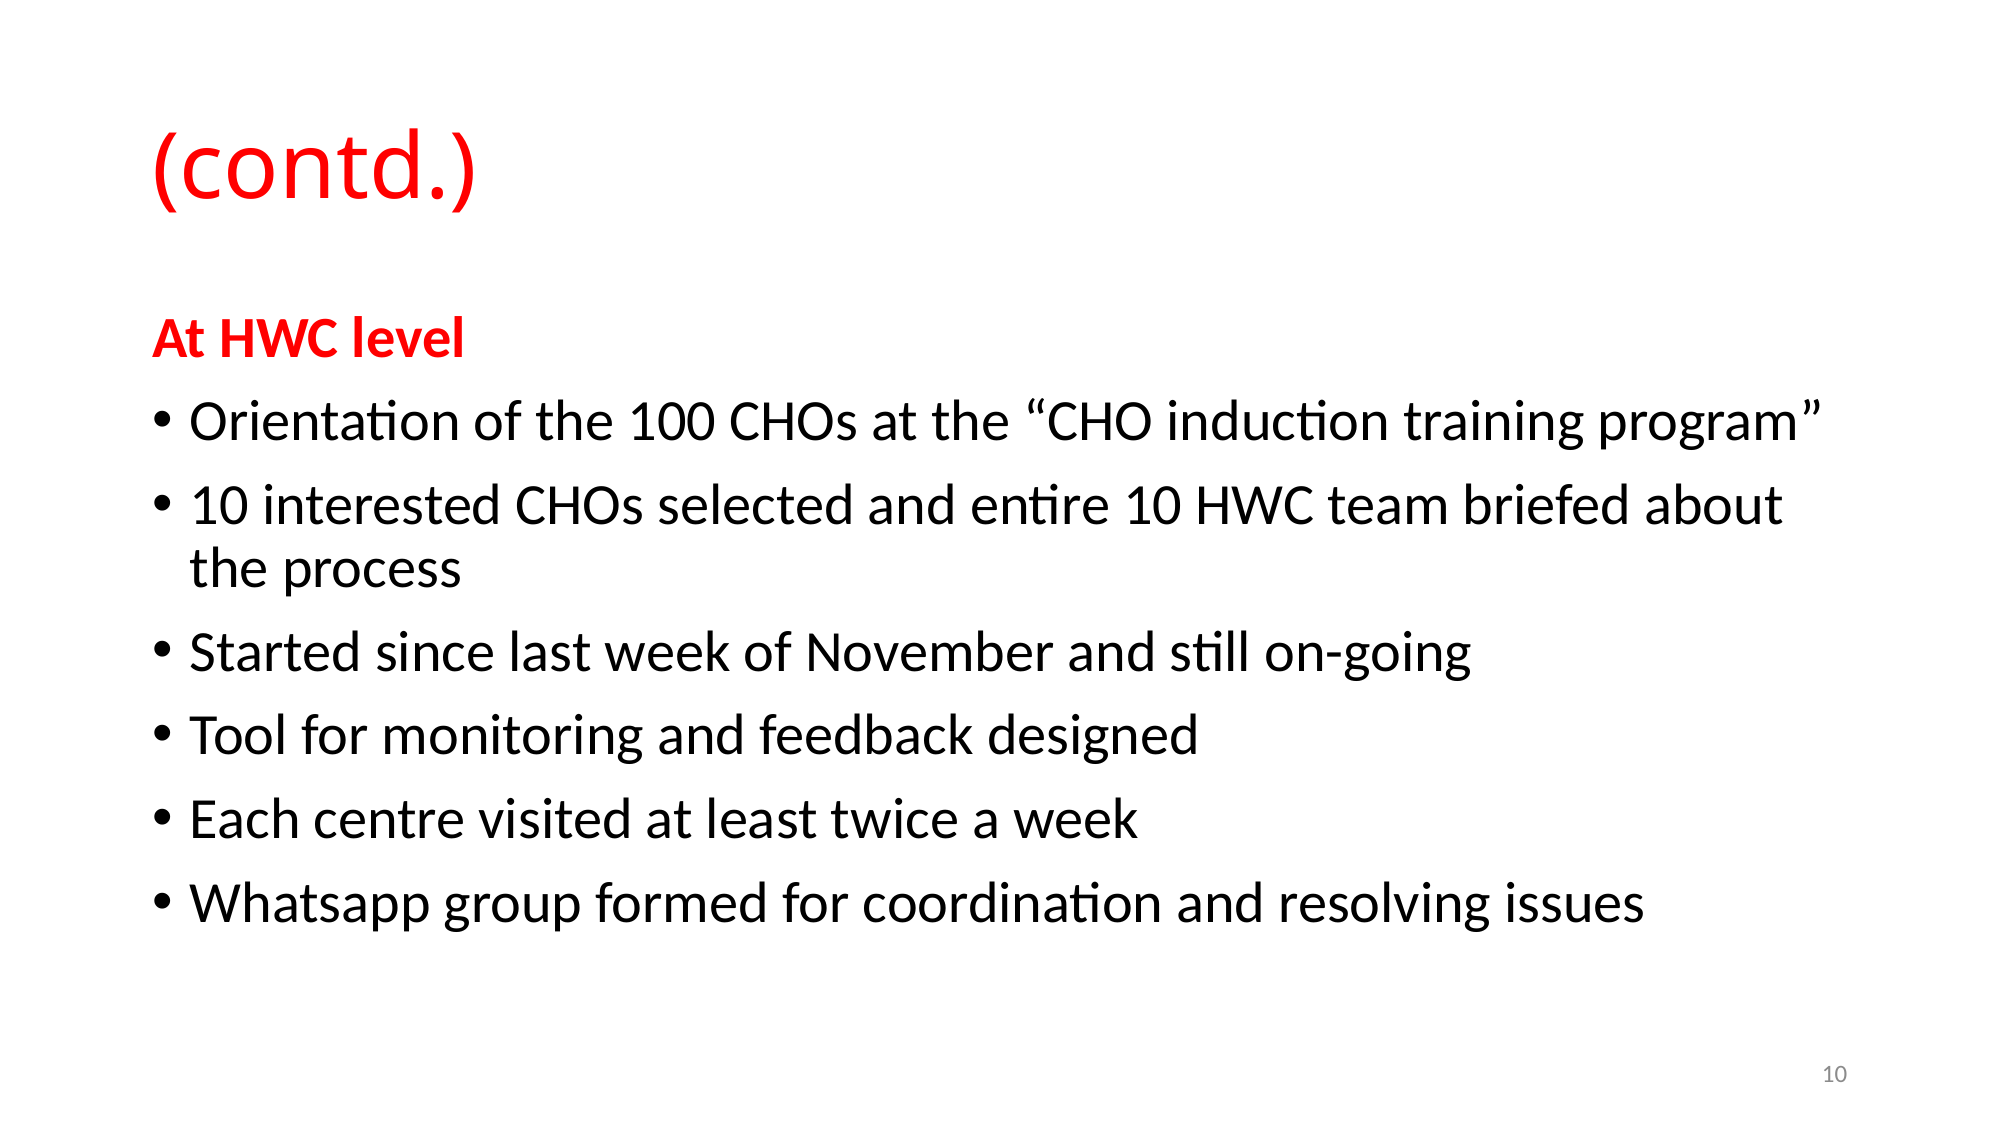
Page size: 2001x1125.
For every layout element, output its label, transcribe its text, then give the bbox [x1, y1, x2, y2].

title (contd.) [137, 59, 1863, 278]
list At HWC level Orientation of the 100 CHOs at the “CHO induction training program” 10 interested CHOs selected and entire 10 HWC team briefed about the process Started since last week of November and still on-going Tool for monitoring and feedback designed Each centre visited at least twice a week Whatsapp group formed for coordination and resolving issues [137, 299, 1863, 1014]
slide_number 10 [1412, 1042, 1863, 1103]
